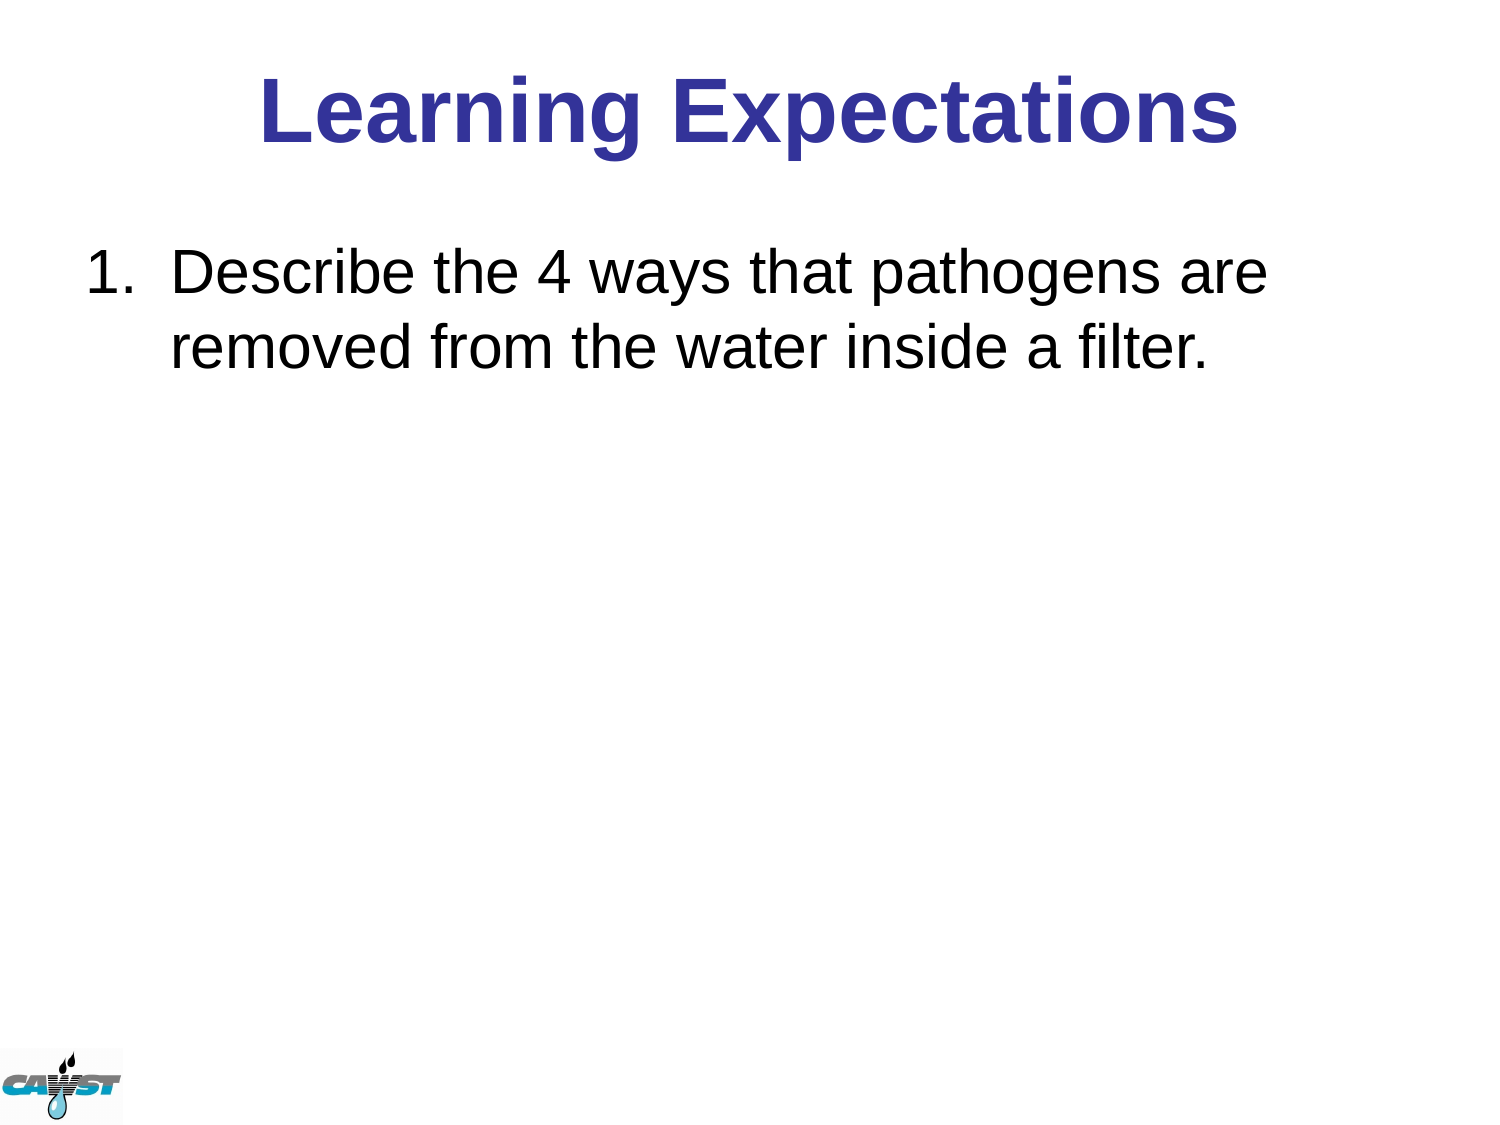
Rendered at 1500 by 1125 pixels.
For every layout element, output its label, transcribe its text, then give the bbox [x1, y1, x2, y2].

title Learning Expectations [75, 12, 1425, 200]
list Describe the 4 ways that pathogens are removed from the water inside a filter. [70, 223, 1421, 919]
picture [0, 1048, 123, 1125]
